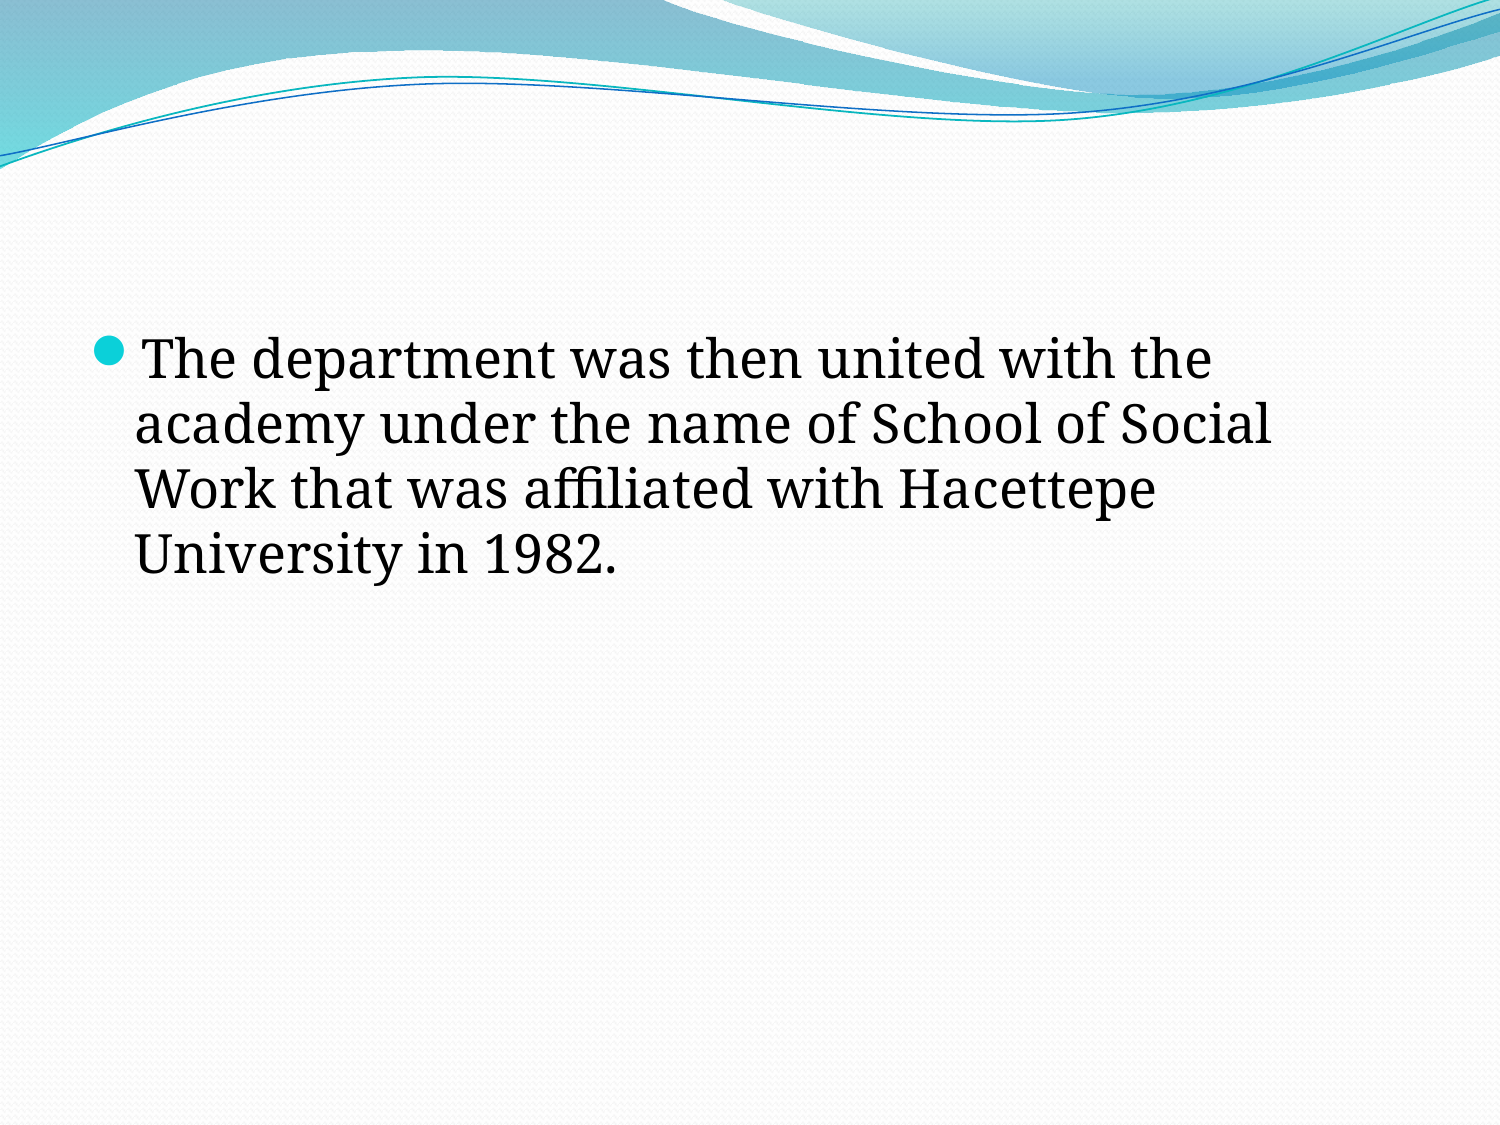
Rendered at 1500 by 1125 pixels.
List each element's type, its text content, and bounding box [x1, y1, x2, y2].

list The department was then united with the academy under the name of School of Social Work that was affiliated with Hacettepe University in 1982. [75, 317, 1425, 1038]
